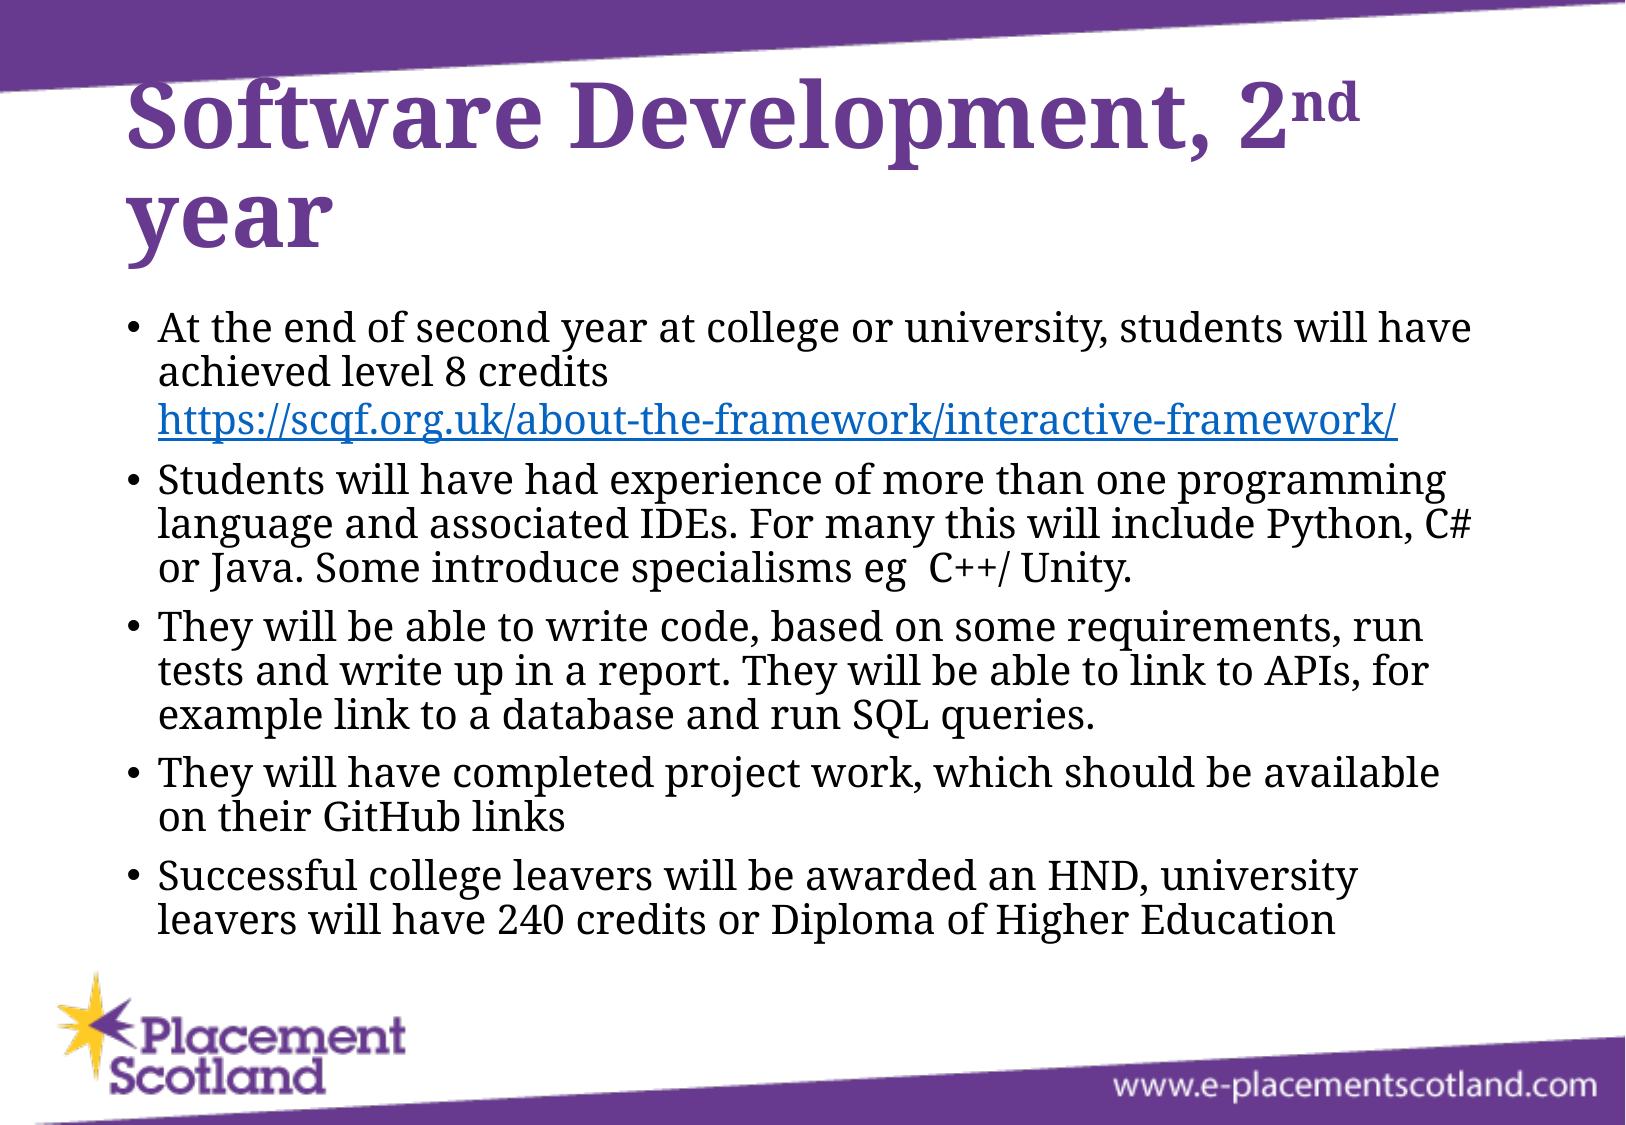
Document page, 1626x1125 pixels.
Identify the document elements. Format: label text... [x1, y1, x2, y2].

title Software Development, 2nd year [111, 59, 1514, 278]
picture [0, 0, 1626, 1125]
list At the end of second year at college or university, students will have achieved level 8 credits https://scqf.org.uk/about-the-framework/interactive-framework/ Students will have had experience of more than one programming language and associated IDEs. For many this will include Python, C# or Java. Some introduce specialisms eg C++/ Unity. They will be able to write code, based on some requirements, run tests and write up in a report. They will be able to link to APIs, for example link to a database and run SQL queries. They will have completed project work, which should be available on their GitHub links Successful college leavers will be awarded an HND, university leavers will have 240 credits or Diploma of Higher Education [111, 299, 1513, 962]
